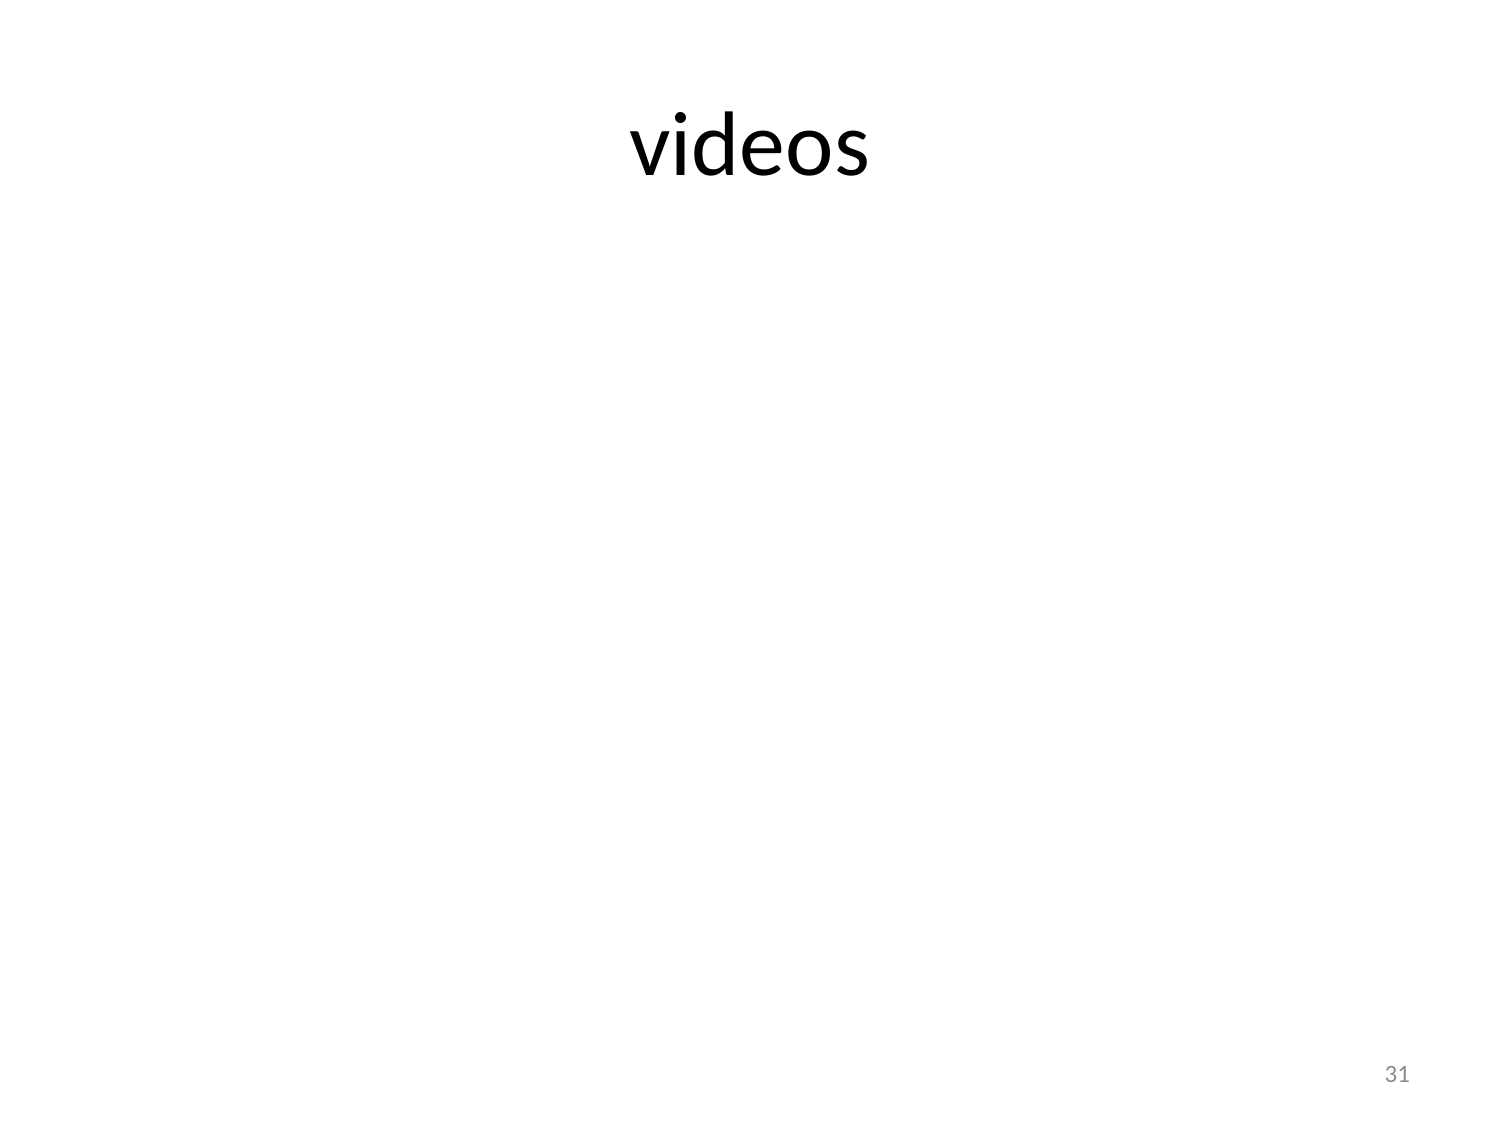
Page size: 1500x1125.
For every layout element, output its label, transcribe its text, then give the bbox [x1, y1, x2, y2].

title videos [75, 45, 1425, 233]
slide_number 31 [1074, 1042, 1425, 1103]
